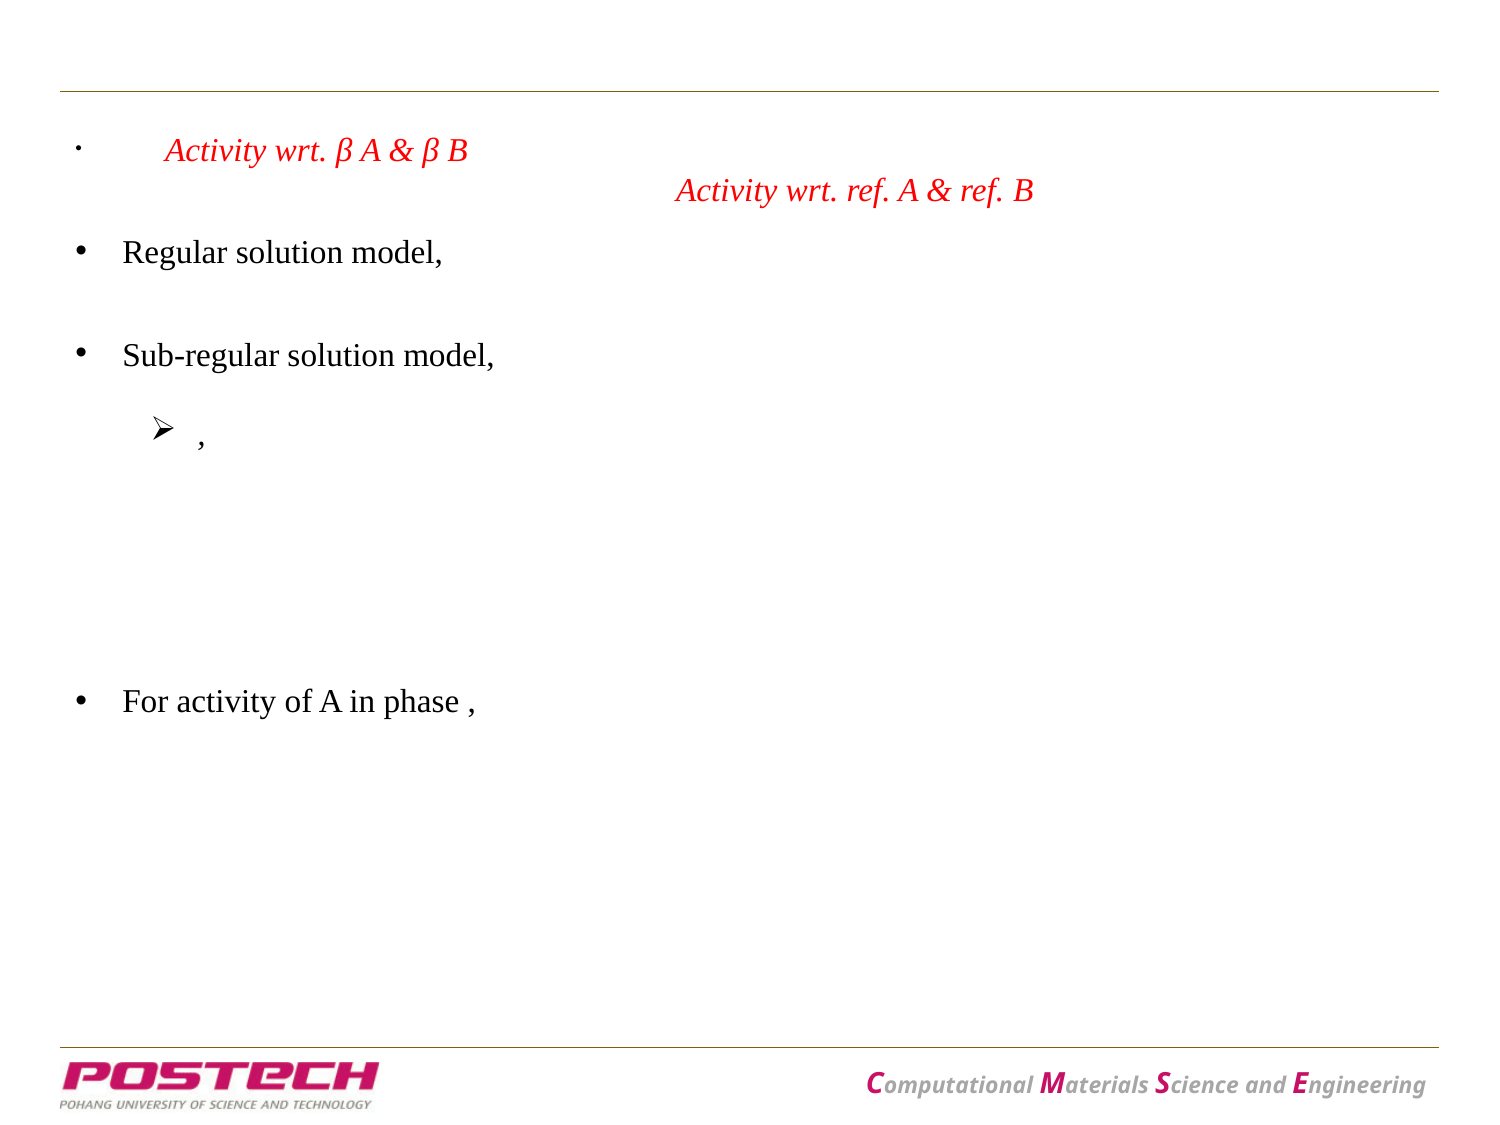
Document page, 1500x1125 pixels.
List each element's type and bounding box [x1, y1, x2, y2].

picture [59, 1062, 380, 1116]
